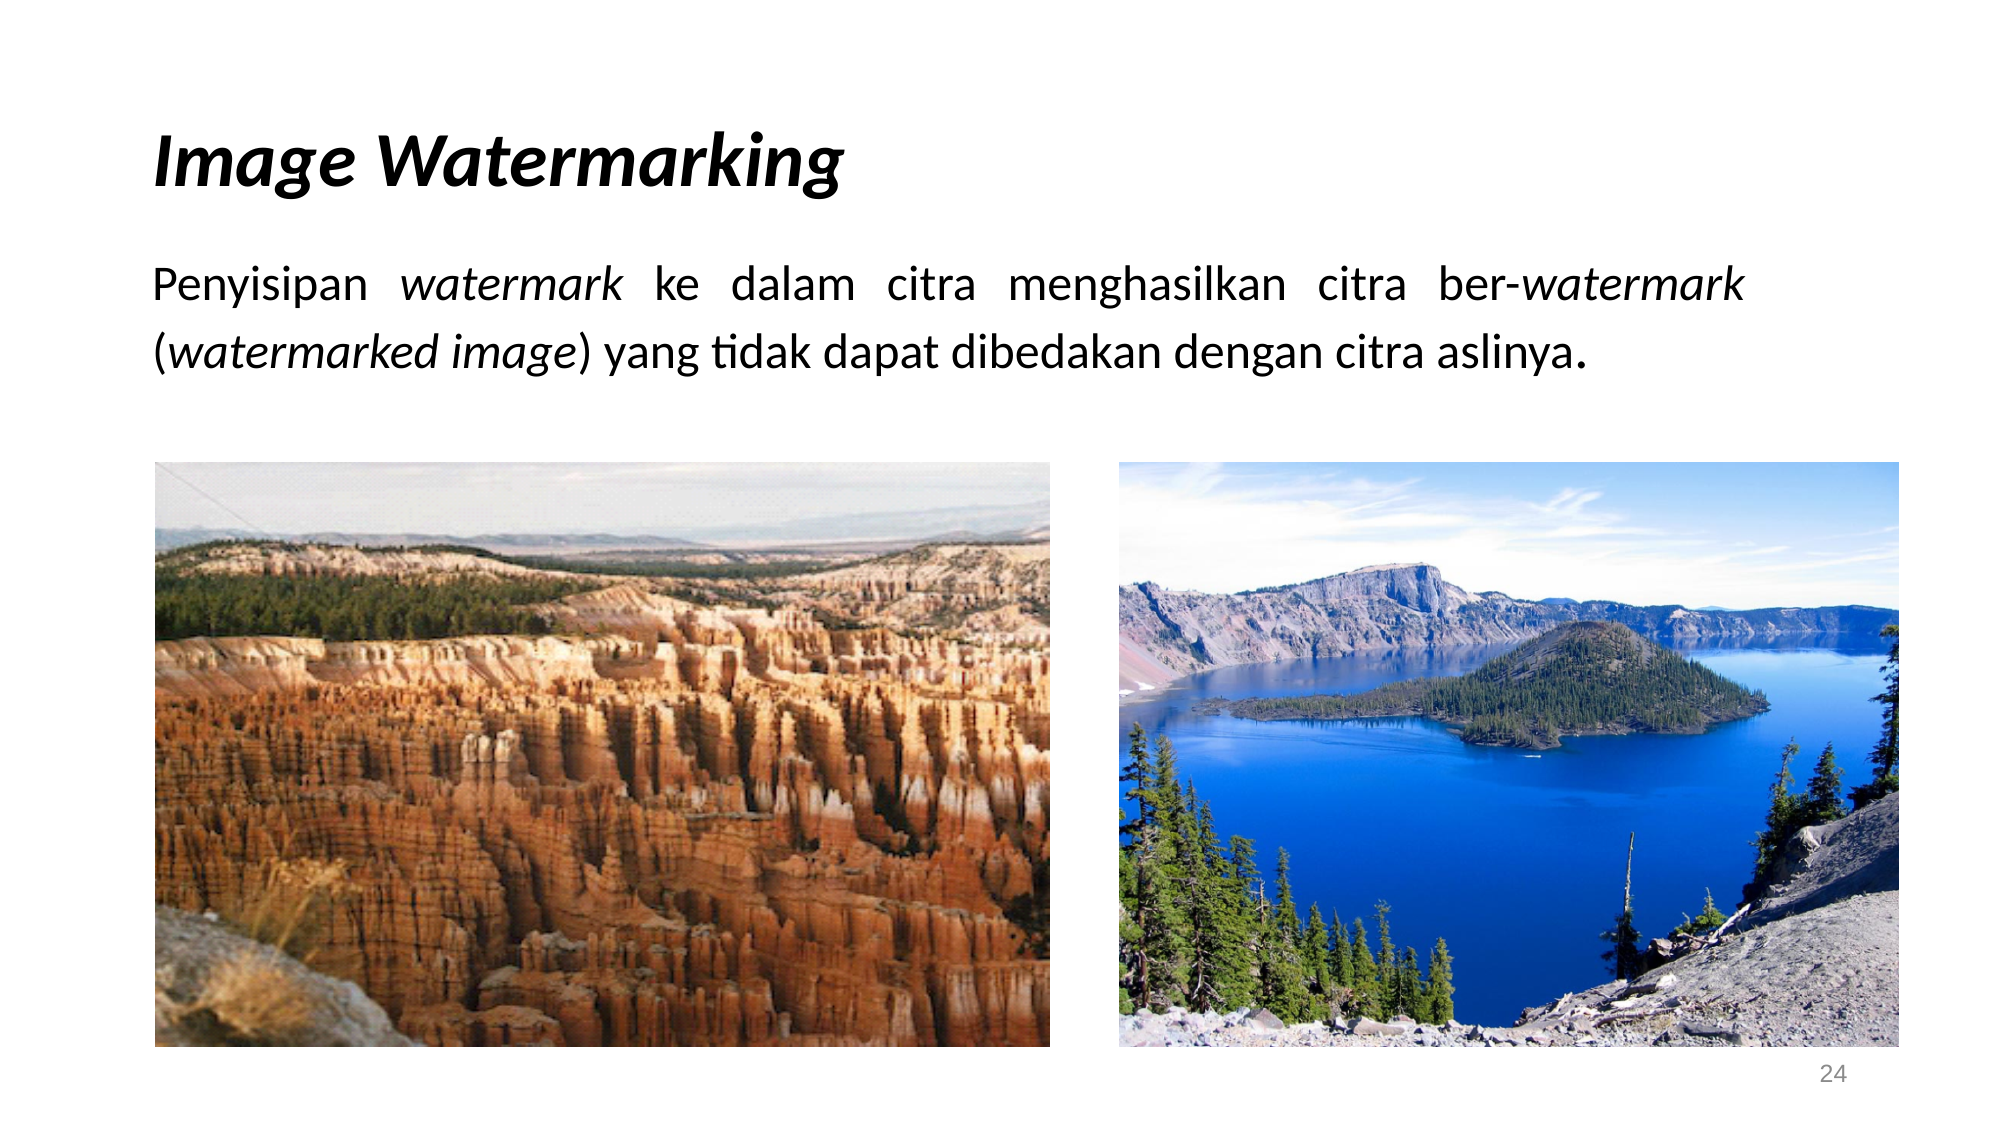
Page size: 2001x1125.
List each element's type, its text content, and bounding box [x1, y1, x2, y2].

slide_number 24 [1412, 1047, 1863, 1103]
title Image Watermarking [137, 111, 1413, 212]
text_box Penyisipan watermark ke dalam citra menghasilkan citra ber-watermark (watermarked image) yang tidak dapat dibedakan dengan citra aslinya. [137, 242, 1760, 388]
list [155, 462, 1050, 1047]
picture [1119, 462, 1900, 1047]
